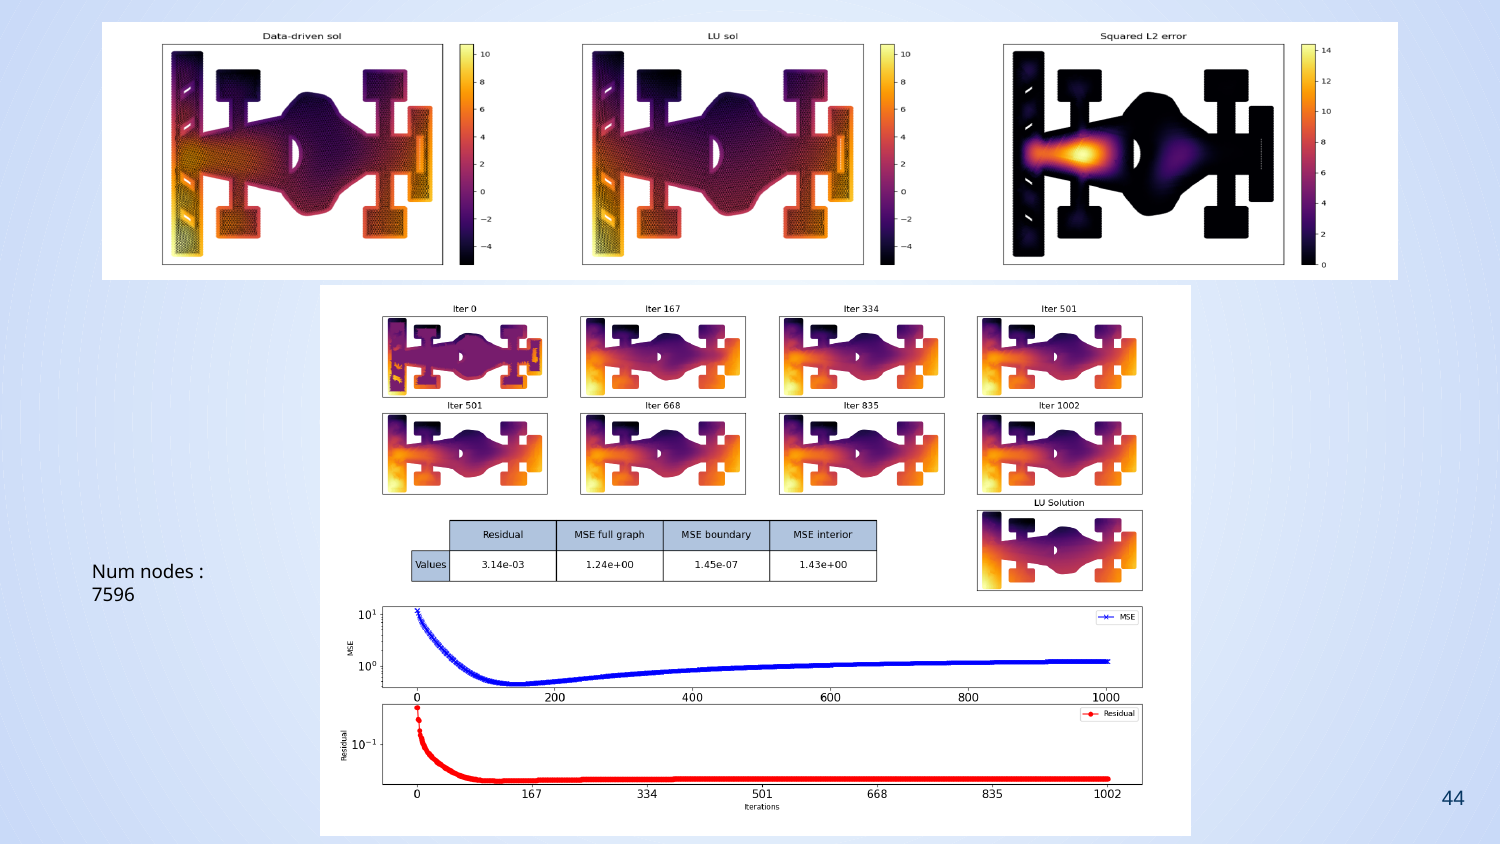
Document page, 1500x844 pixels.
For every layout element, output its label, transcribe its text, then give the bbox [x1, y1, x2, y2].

text_box Num nodes : 7596 [76, 544, 233, 620]
picture [102, 21, 1398, 280]
picture [320, 285, 1191, 836]
slide_number 44 [1389, 764, 1480, 830]
